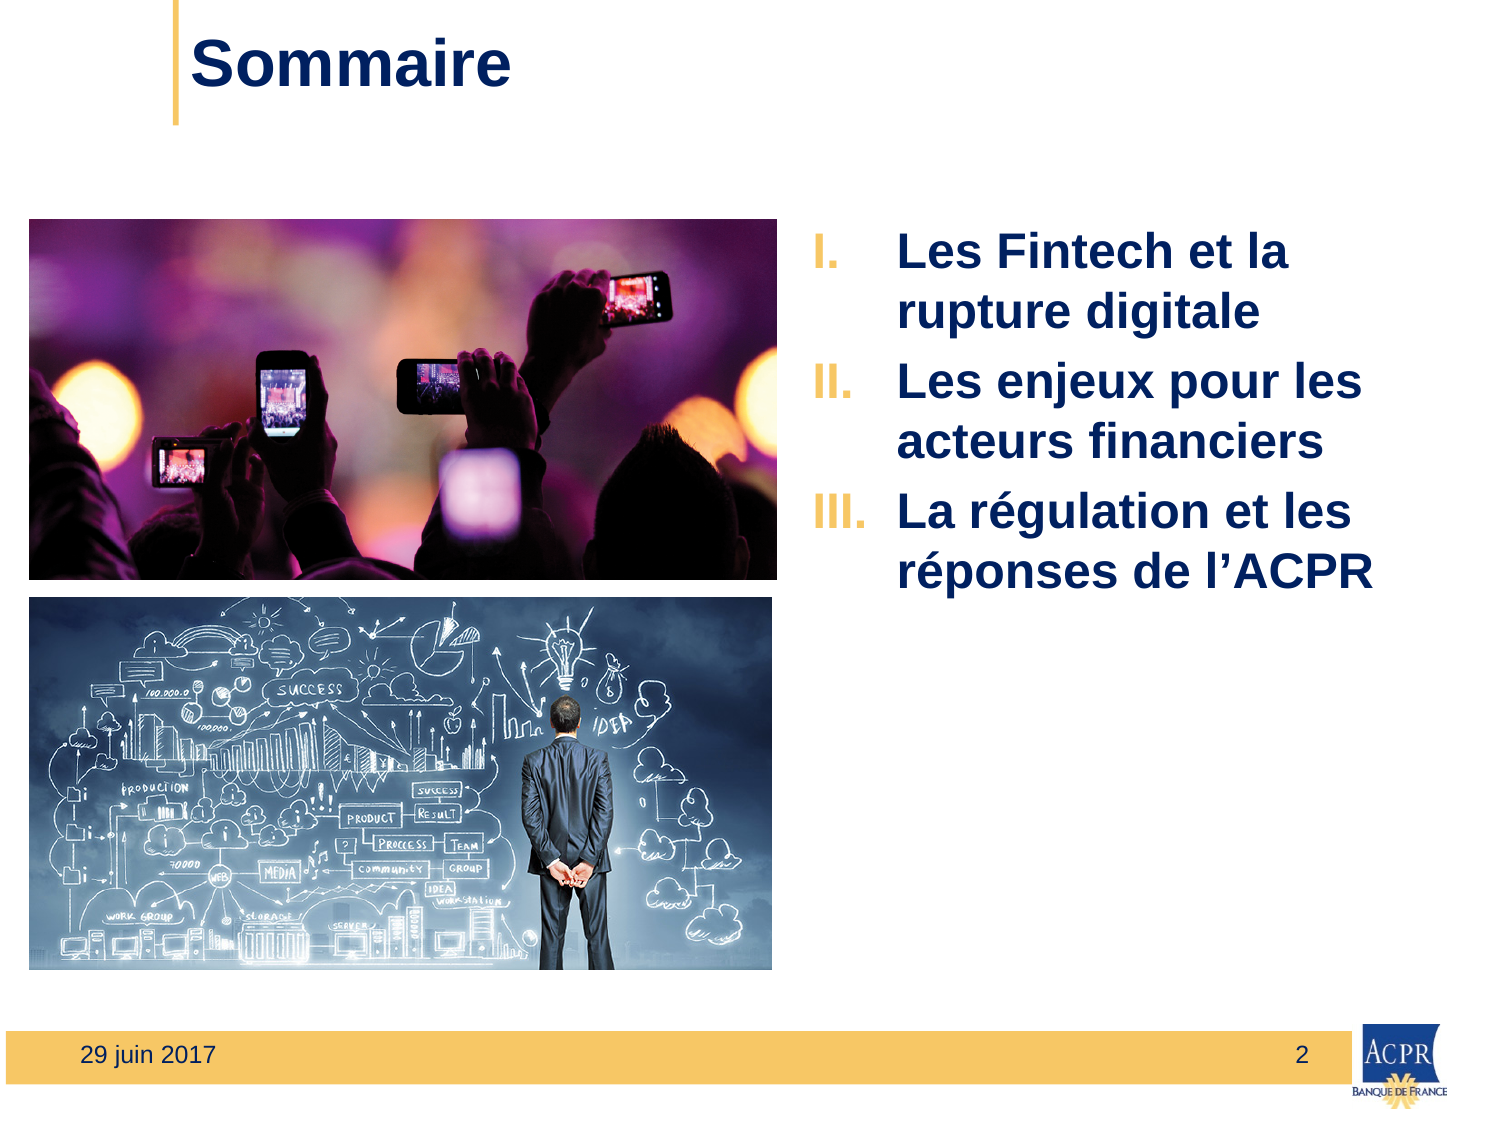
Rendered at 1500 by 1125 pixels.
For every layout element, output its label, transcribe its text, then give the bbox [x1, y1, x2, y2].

picture [1352, 1024, 1447, 1109]
title Sommaire [175, 0, 1263, 125]
picture [29, 597, 773, 970]
picture [29, 219, 778, 581]
slide_number 29 juin 2017 [64, 1023, 415, 1084]
slide_number 2 [974, 1023, 1325, 1084]
list Les Fintech et la rupture digitale Les enjeux pour les acteurs financiers La régulation et les réponses de l’ACPR [797, 210, 1447, 972]
